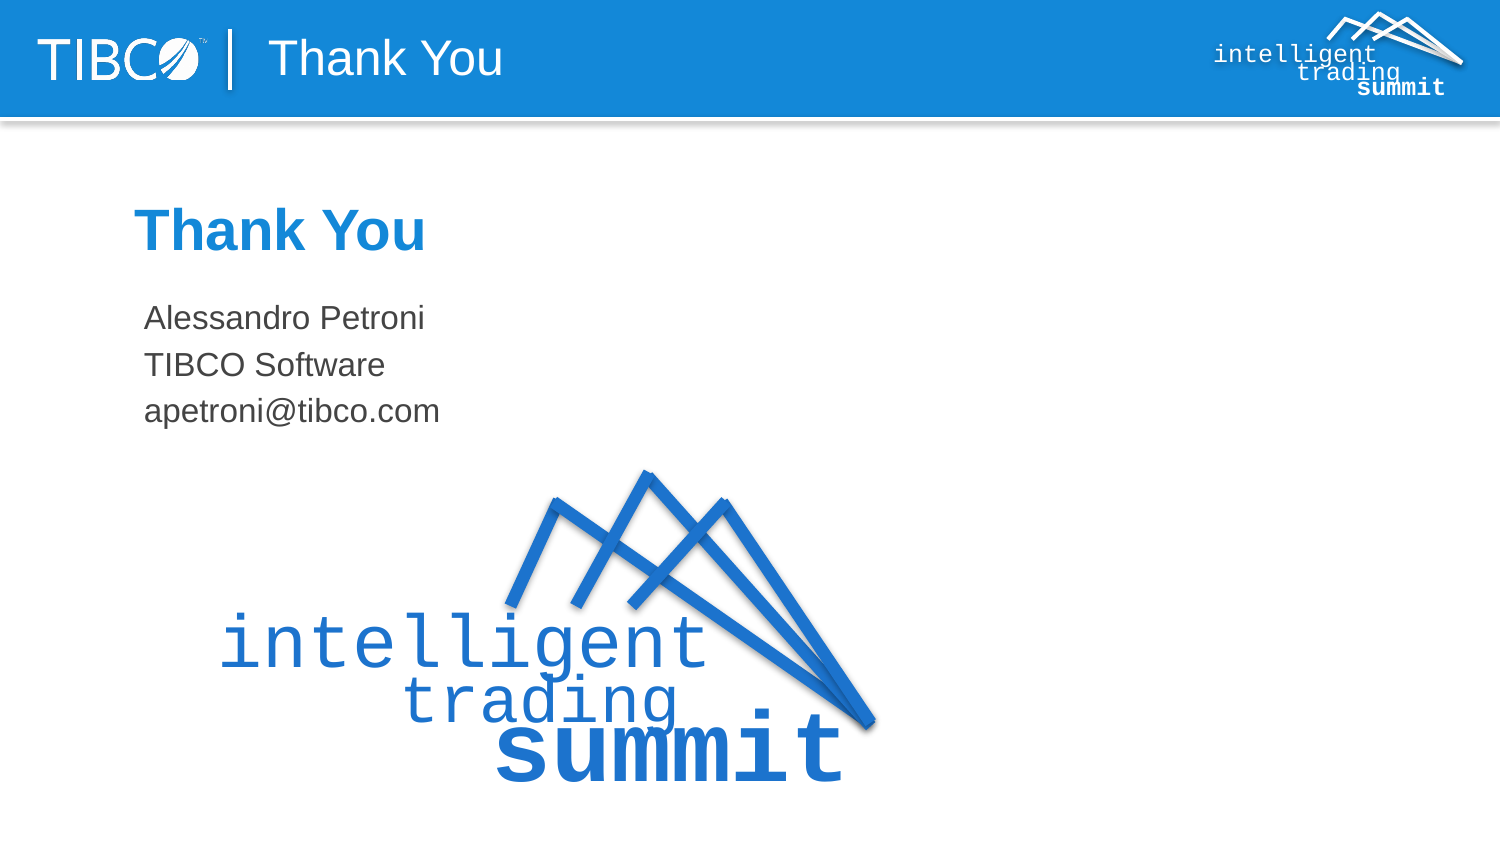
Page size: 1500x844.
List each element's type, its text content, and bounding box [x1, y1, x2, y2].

text_box Alessandro Petroni TIBCO Software apetroni@tibco.com [119, 289, 539, 464]
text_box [202, 472, 1007, 811]
text_box Thank You [119, 184, 610, 340]
title Thank You [253, 18, 1425, 104]
